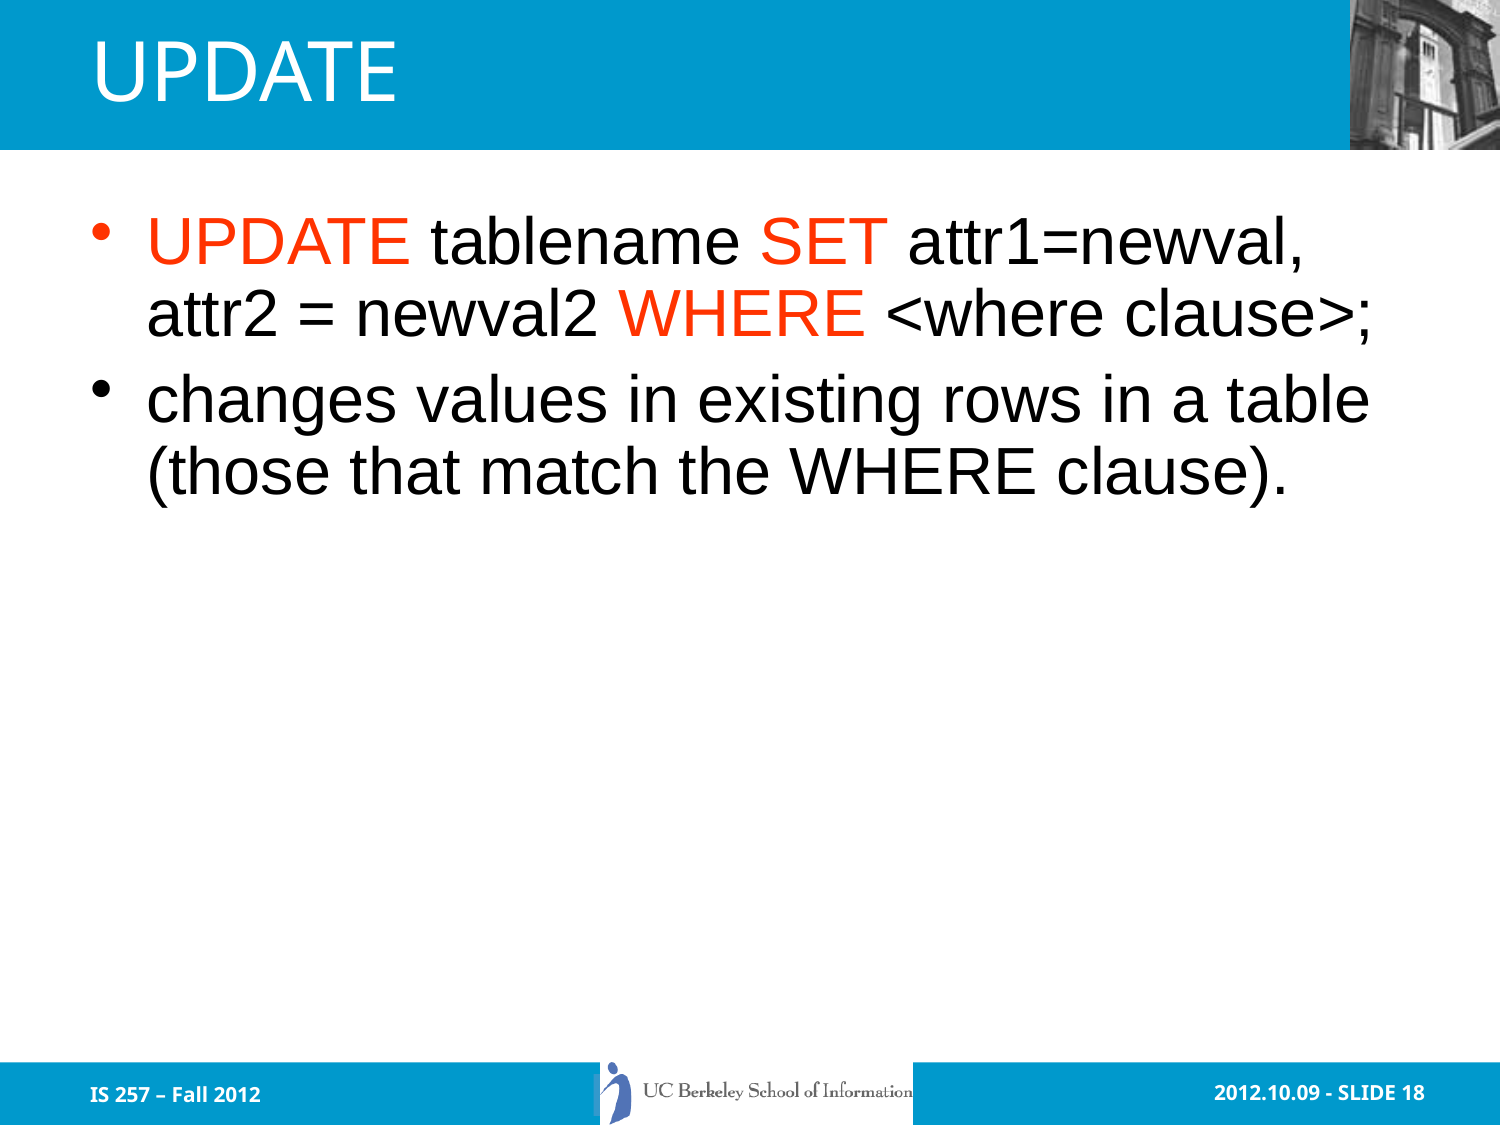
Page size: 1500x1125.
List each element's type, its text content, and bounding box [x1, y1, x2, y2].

picture [1351, 0, 1500, 150]
slide_number IS 257 – Fall 2012 [75, 1062, 388, 1125]
title UPDATE [75, 0, 1350, 150]
picture [594, 1062, 912, 1125]
list UPDATE tablename SET attr1=newval, attr2 = newval2 WHERE <where clause>; changes values in existing rows in a table (those that match the WHERE clause). [75, 200, 1425, 1013]
